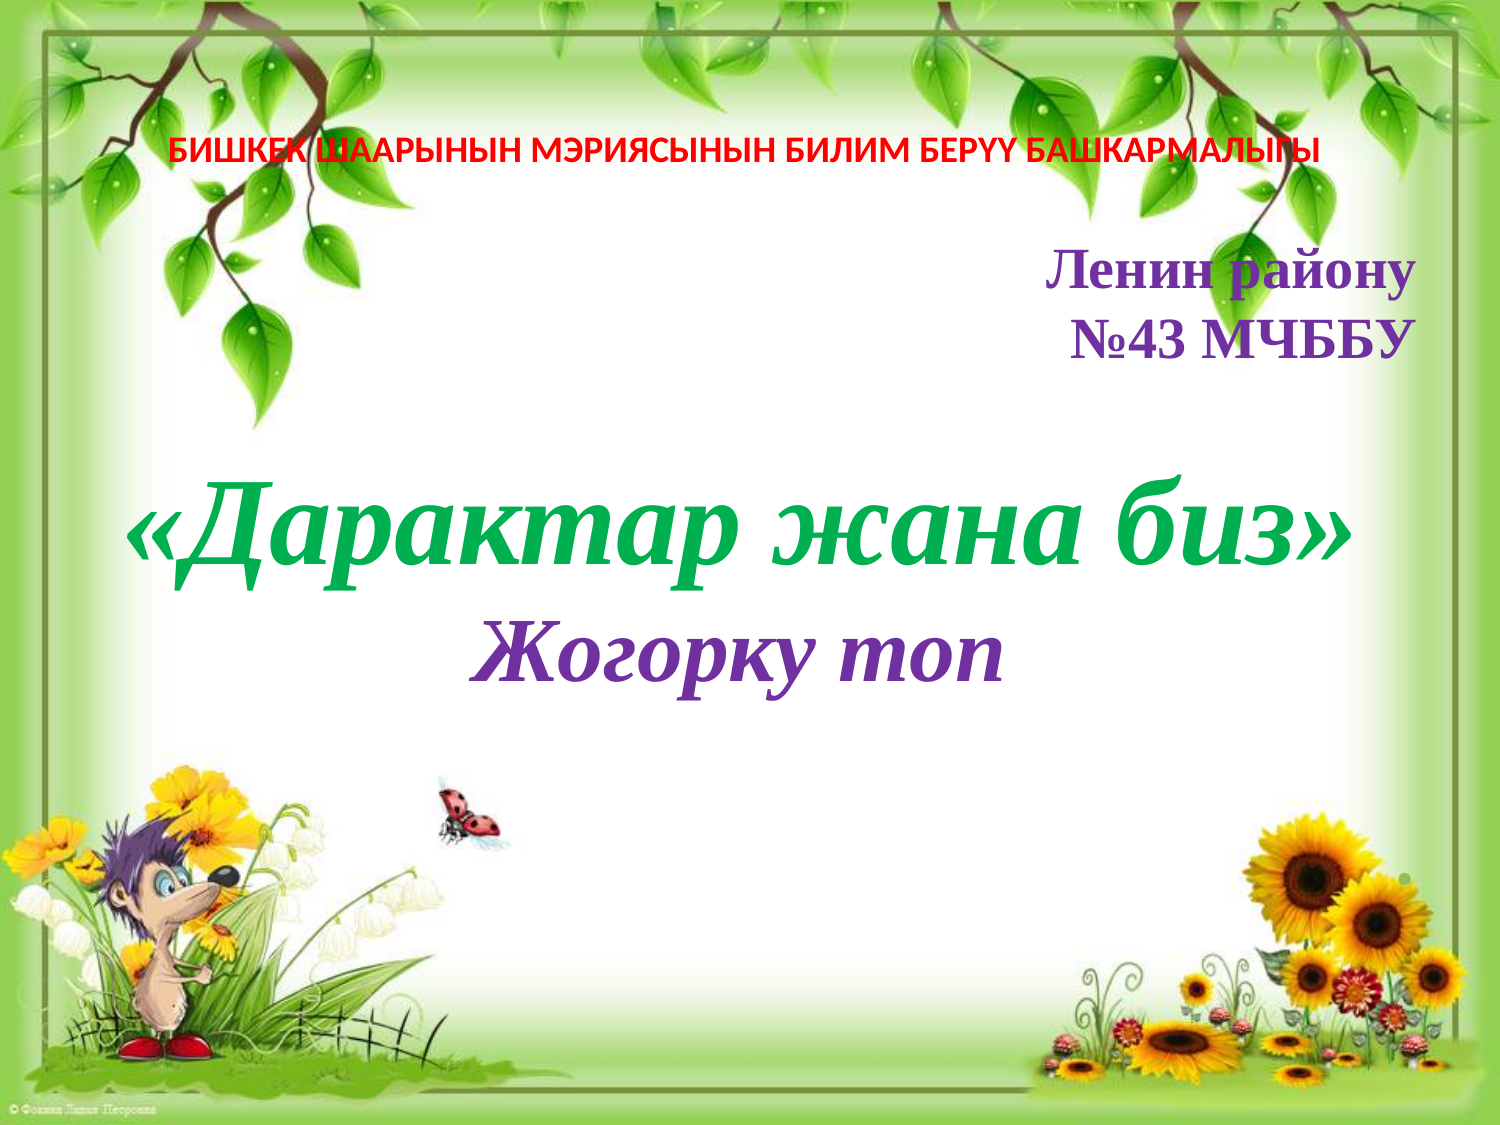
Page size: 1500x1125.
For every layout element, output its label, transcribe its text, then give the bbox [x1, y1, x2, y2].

title БИШКЕК ШААРЫНЫН МЭРИЯСЫНЫН БИЛИМ БЕРҮҮ БАШКАРМАЛЫГЫ [70, 117, 1421, 221]
picture [0, 0, 1500, 1125]
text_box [49, 222, 1500, 915]
